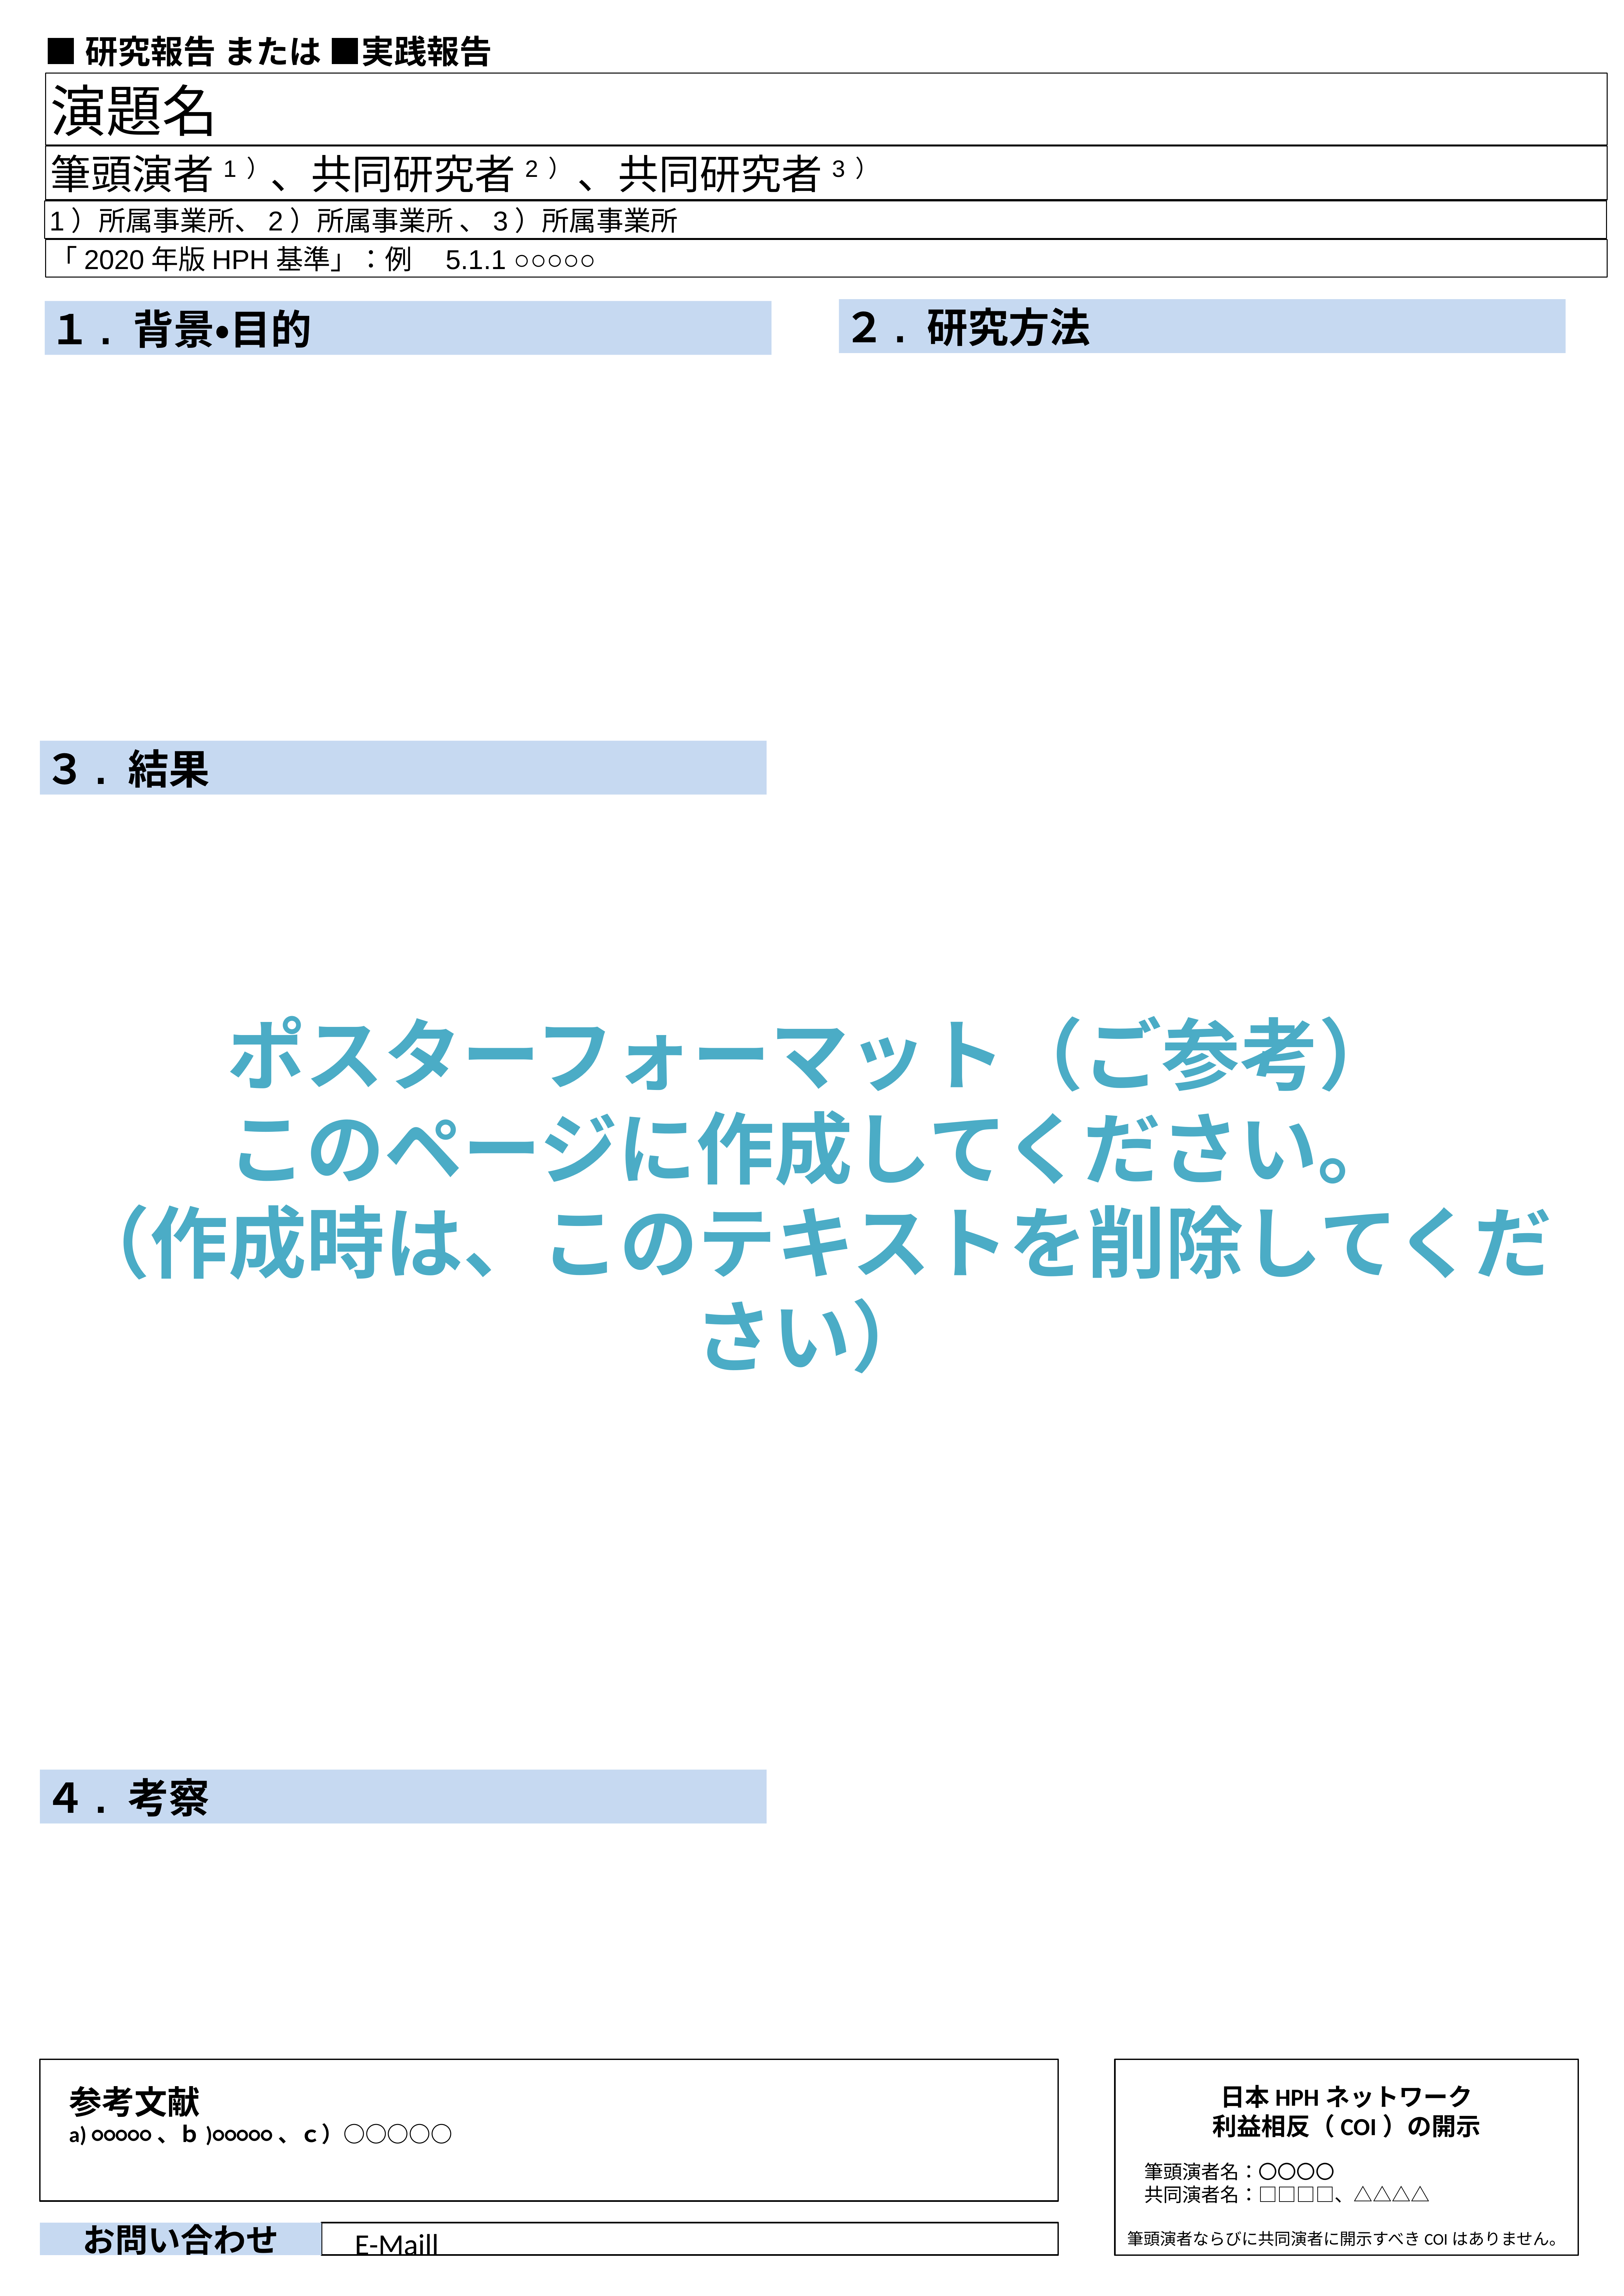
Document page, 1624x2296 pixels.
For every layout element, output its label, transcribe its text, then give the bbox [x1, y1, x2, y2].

text_box １. 背景・目的 [44, 301, 772, 355]
text_box 「2020年版HPH基準」：例 5.1.1 ○○○○○ [45, 239, 1607, 277]
text_box お問い合わせ [39, 2222, 322, 2256]
text_box 1）所属事業所、2）所属事業所 、3）所属事業所 [44, 201, 1607, 239]
text_box ２. 研究方法 [839, 299, 1566, 353]
text_box E-Maill [322, 2222, 1058, 2255]
text_box ポスターフォーマット（ご参考） このページに作成してください。 （作成時は、このテキストを削除してください） [45, 1003, 1578, 1384]
text_box ４. 考察 [40, 1769, 767, 1824]
text_box ３. 結果 [40, 740, 767, 795]
text_box 筆頭演者1）、共同研究者2） 、共同研究者3） [45, 146, 1607, 200]
text_box 参考文献 a) ○○○○○、ｂ)○○○○○、ｃ）○○○○○ [40, 2059, 1058, 2201]
text_box ■研究報告 または ■実践報告 [40, 28, 772, 73]
text_box 日本HPHネットワーク 利益相反（COI）の開示 筆頭演者名：〇〇〇〇 共同演者名：□□□□、△△△△ 筆頭演者ならびに共同演者に開示すべきCOIはありません。 [1115, 2059, 1578, 2255]
text_box 演題名 [45, 73, 1607, 145]
